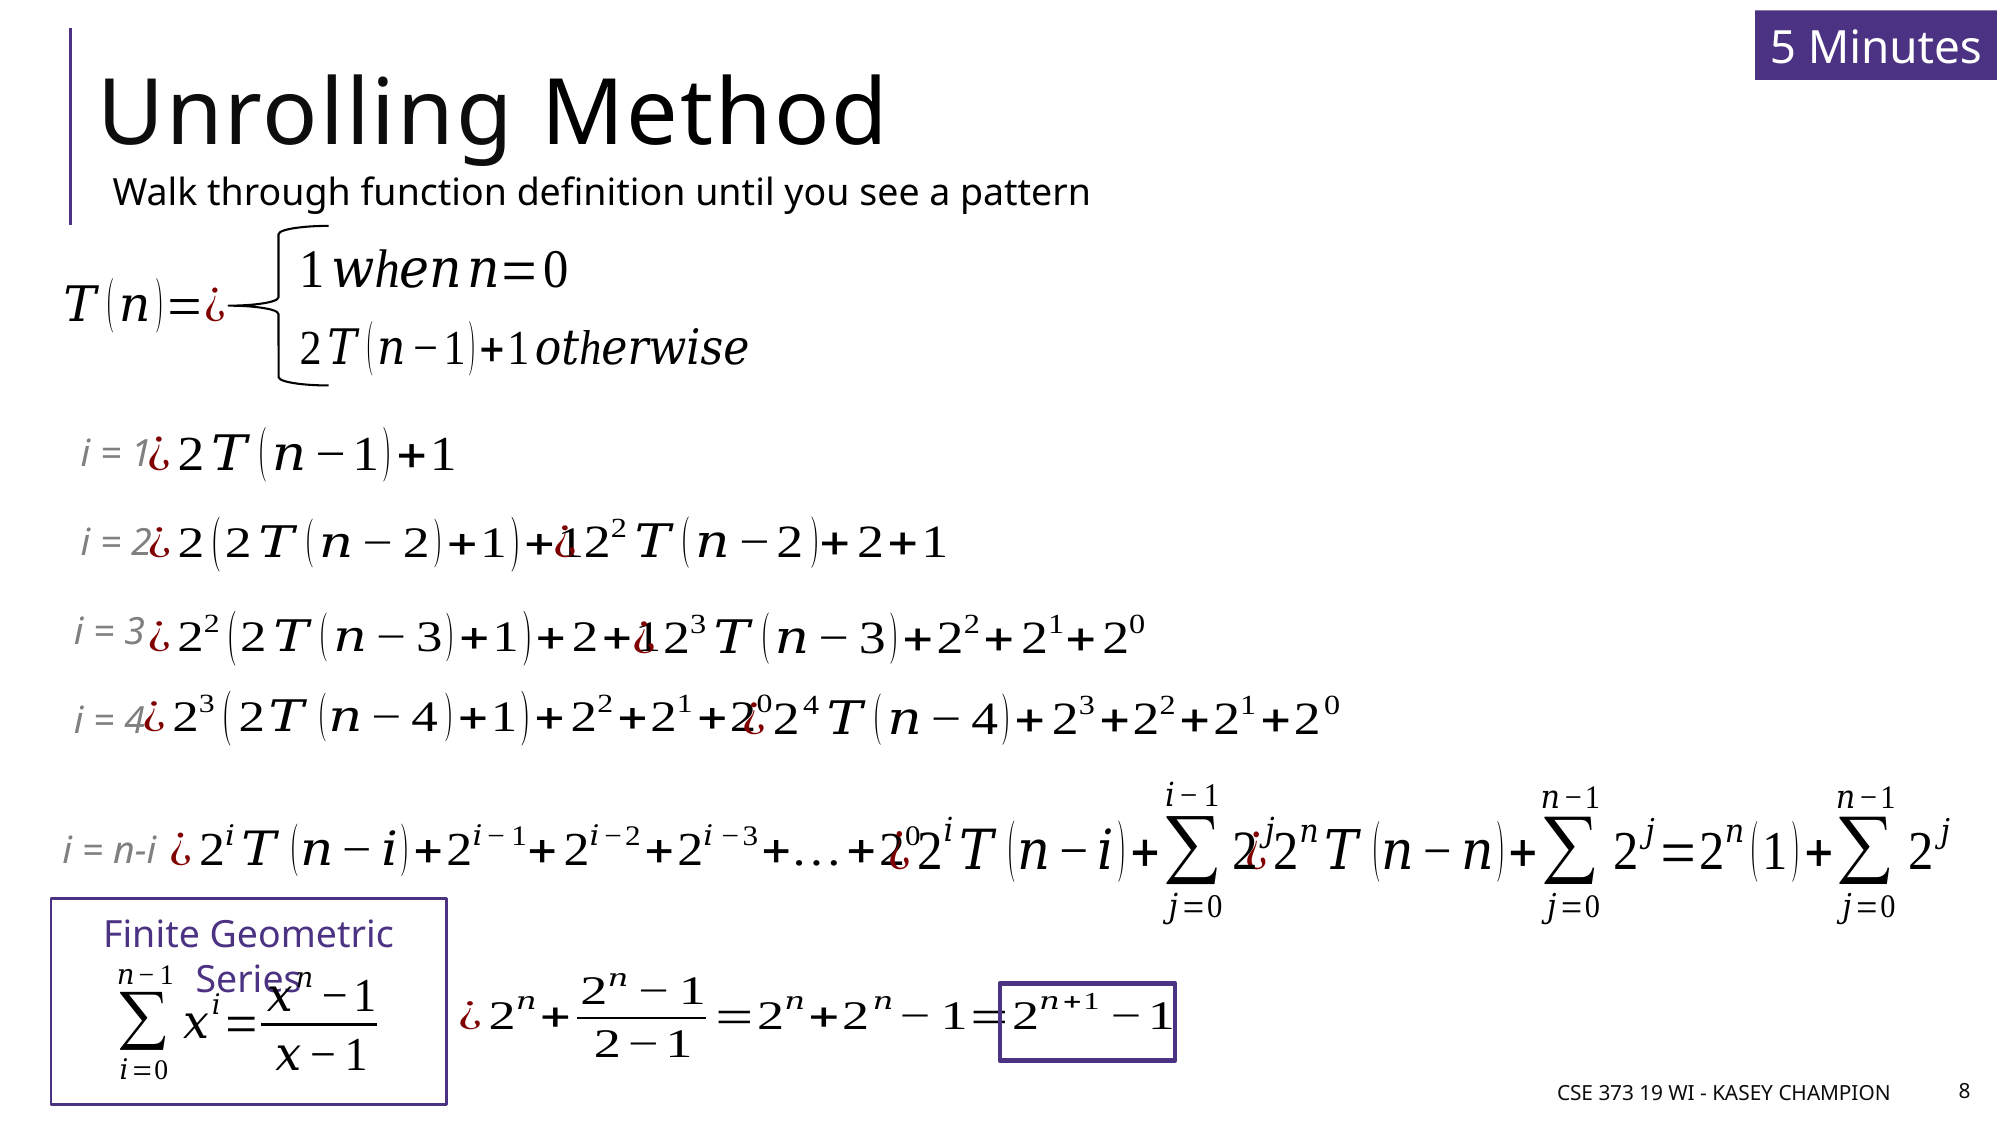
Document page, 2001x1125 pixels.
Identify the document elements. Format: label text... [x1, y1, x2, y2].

text_box i = n-i [47, 818, 172, 879]
slide_number 8 [1916, 1069, 1986, 1115]
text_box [63, 225, 751, 386]
text_box i = 1 [65, 421, 168, 481]
footer CSE 373 19 Wi - Kasey Champion [937, 1069, 1906, 1115]
text_box 5 Minutes [1755, 10, 1997, 80]
text_box i = 4 [59, 688, 161, 749]
text_box i = 3 [59, 599, 161, 660]
text_box [999, 982, 1176, 1062]
text_box i = 2 [65, 511, 168, 571]
title Unrolling Method [82, 34, 1918, 201]
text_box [50, 898, 447, 1105]
text_box Walk through function definition until you see a pattern [97, 160, 1107, 221]
